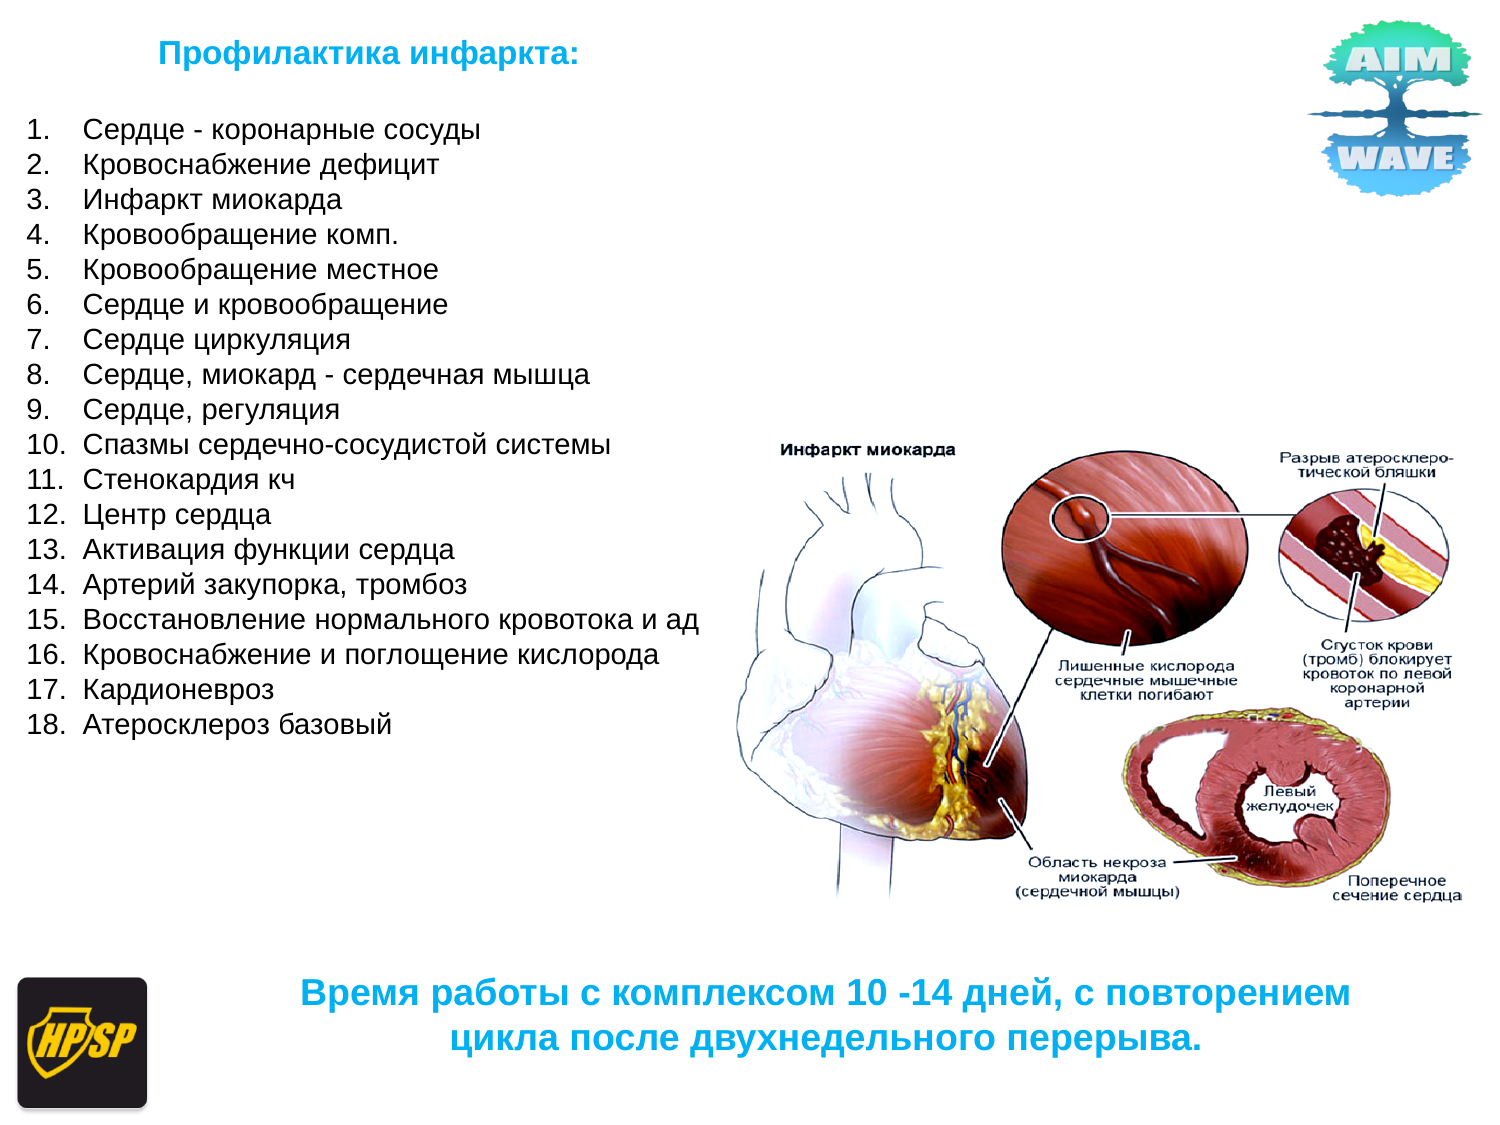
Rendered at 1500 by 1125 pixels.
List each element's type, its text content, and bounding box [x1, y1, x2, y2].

picture [0, 960, 165, 1125]
picture [713, 421, 1477, 913]
text_box Время работы с комплексом 10 -14 дней, с повторением цикла после двухнедельного перерыва. [281, 960, 1372, 1066]
picture [1295, 0, 1500, 247]
text_box Профилактика инфаркта: Сердце - коронарные сосуды Кровоснабжение дефицит Инфаркт миокарда Кровообращение комп. Кровообращение местное Сердце и кровообращение Сердце циркуляция Сердце, миокард - сердечная мышца Сердце, регуляция Спазмы сердечно-сосудистой системы Стенокардия кч Центр сердца Активация функции сердца Артерий закупорка, тромбоз Восстановление нормального кровотока и ад Кровоснабжение и поглощение кислорода Кардионевроз Атеросклероз базовый [11, 23, 727, 748]
